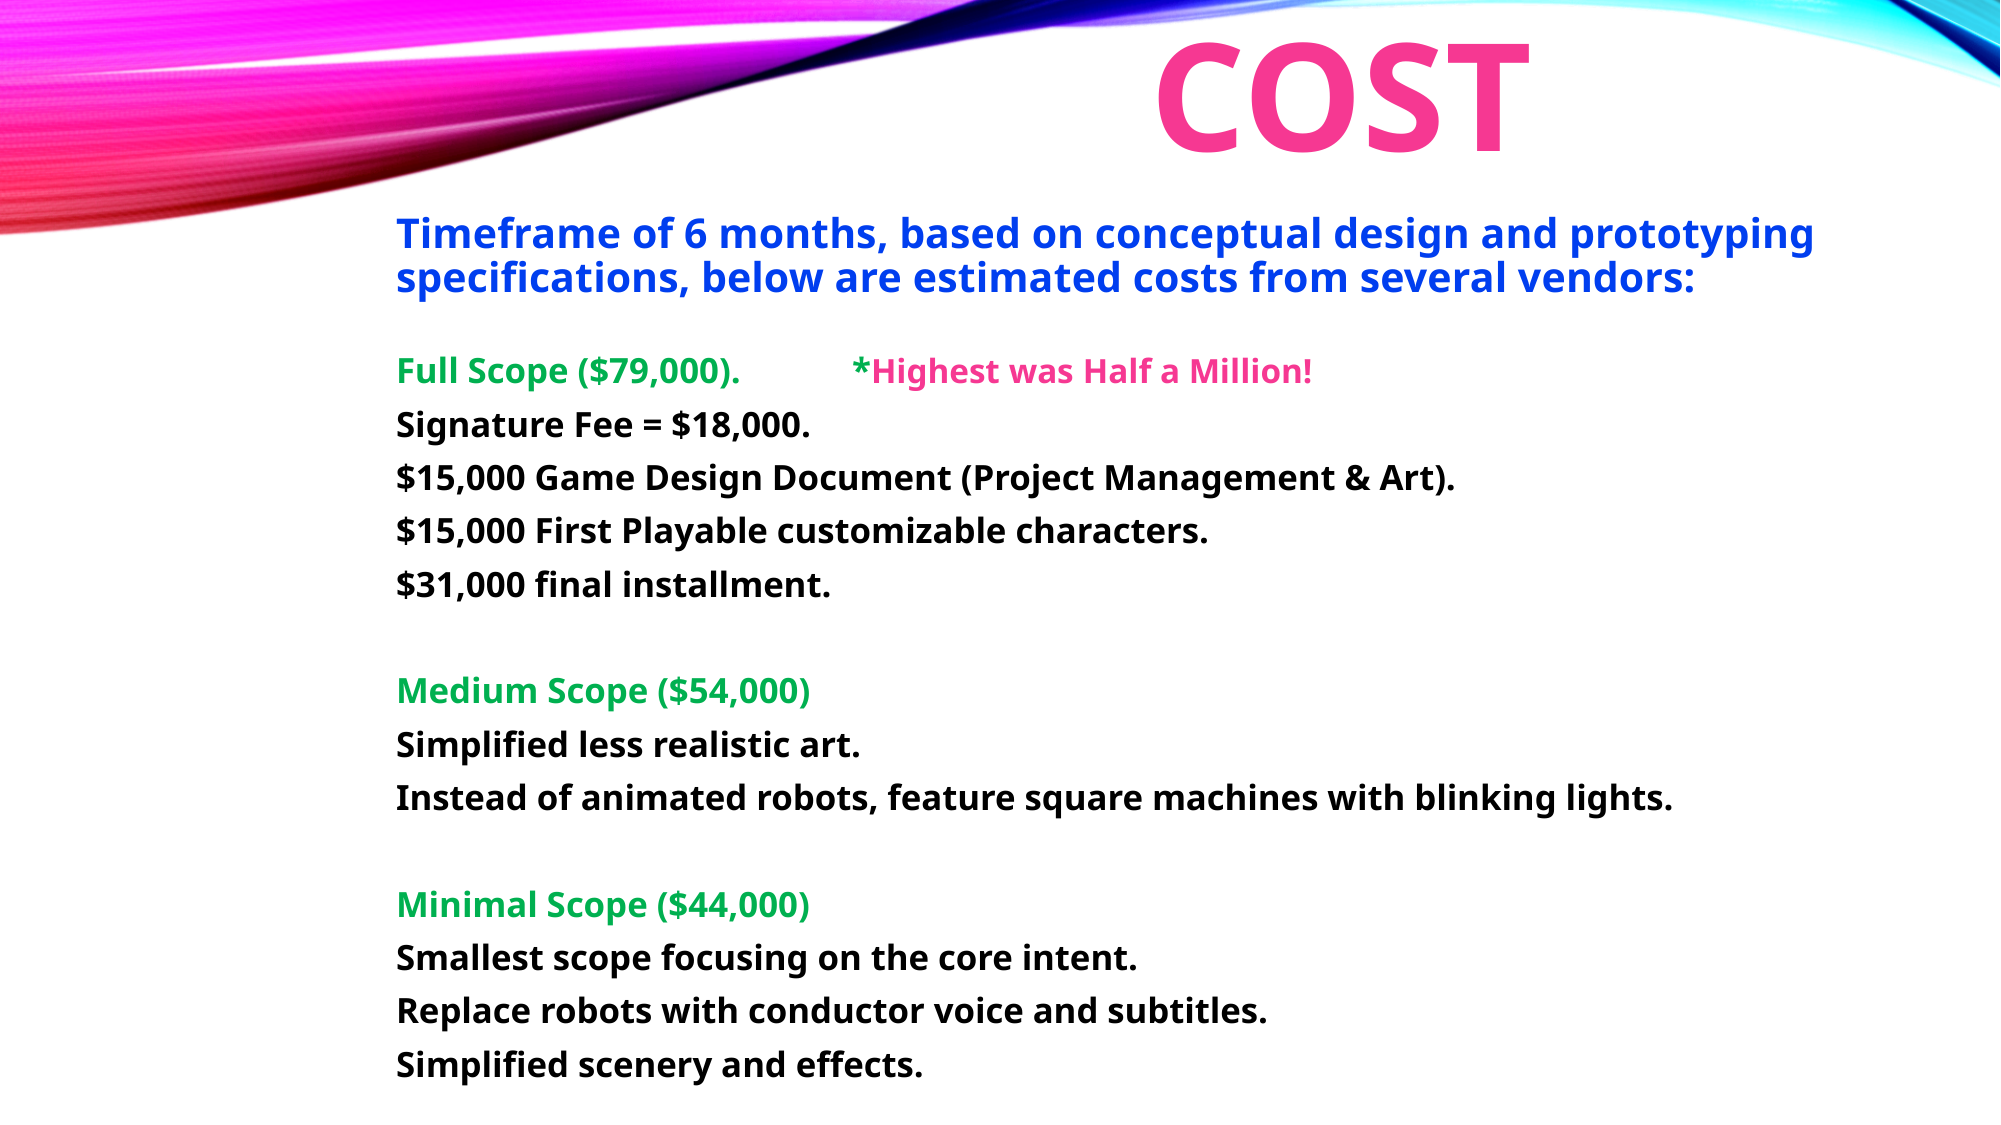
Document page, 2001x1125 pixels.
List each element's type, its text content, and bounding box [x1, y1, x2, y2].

picture [0, 0, 2000, 237]
list Timeframe of 6 months, based on conceptual design and prototyping specifications, below are estimated costs from several vendors: Full Scope ($79,000). *Highest was Half a Million! Signature Fee = $18,000. $15,000 Game Design Document (Project Management & Art). $15,000 First Playable customizable characters. $31,000 final installment. Medium Scope ($54,000) Simplified less realistic art. Instead of animated robots, feature square machines with blinking lights. Minimal Scope ($44,000) Smallest scope focusing on the core intent. Replace robots with conductor voice and subtitles. Simplified scenery and effects. [381, 205, 2000, 1103]
title COST [1081, 22, 1548, 185]
picture [1910, 0, 2000, 45]
picture [1890, 0, 2000, 75]
